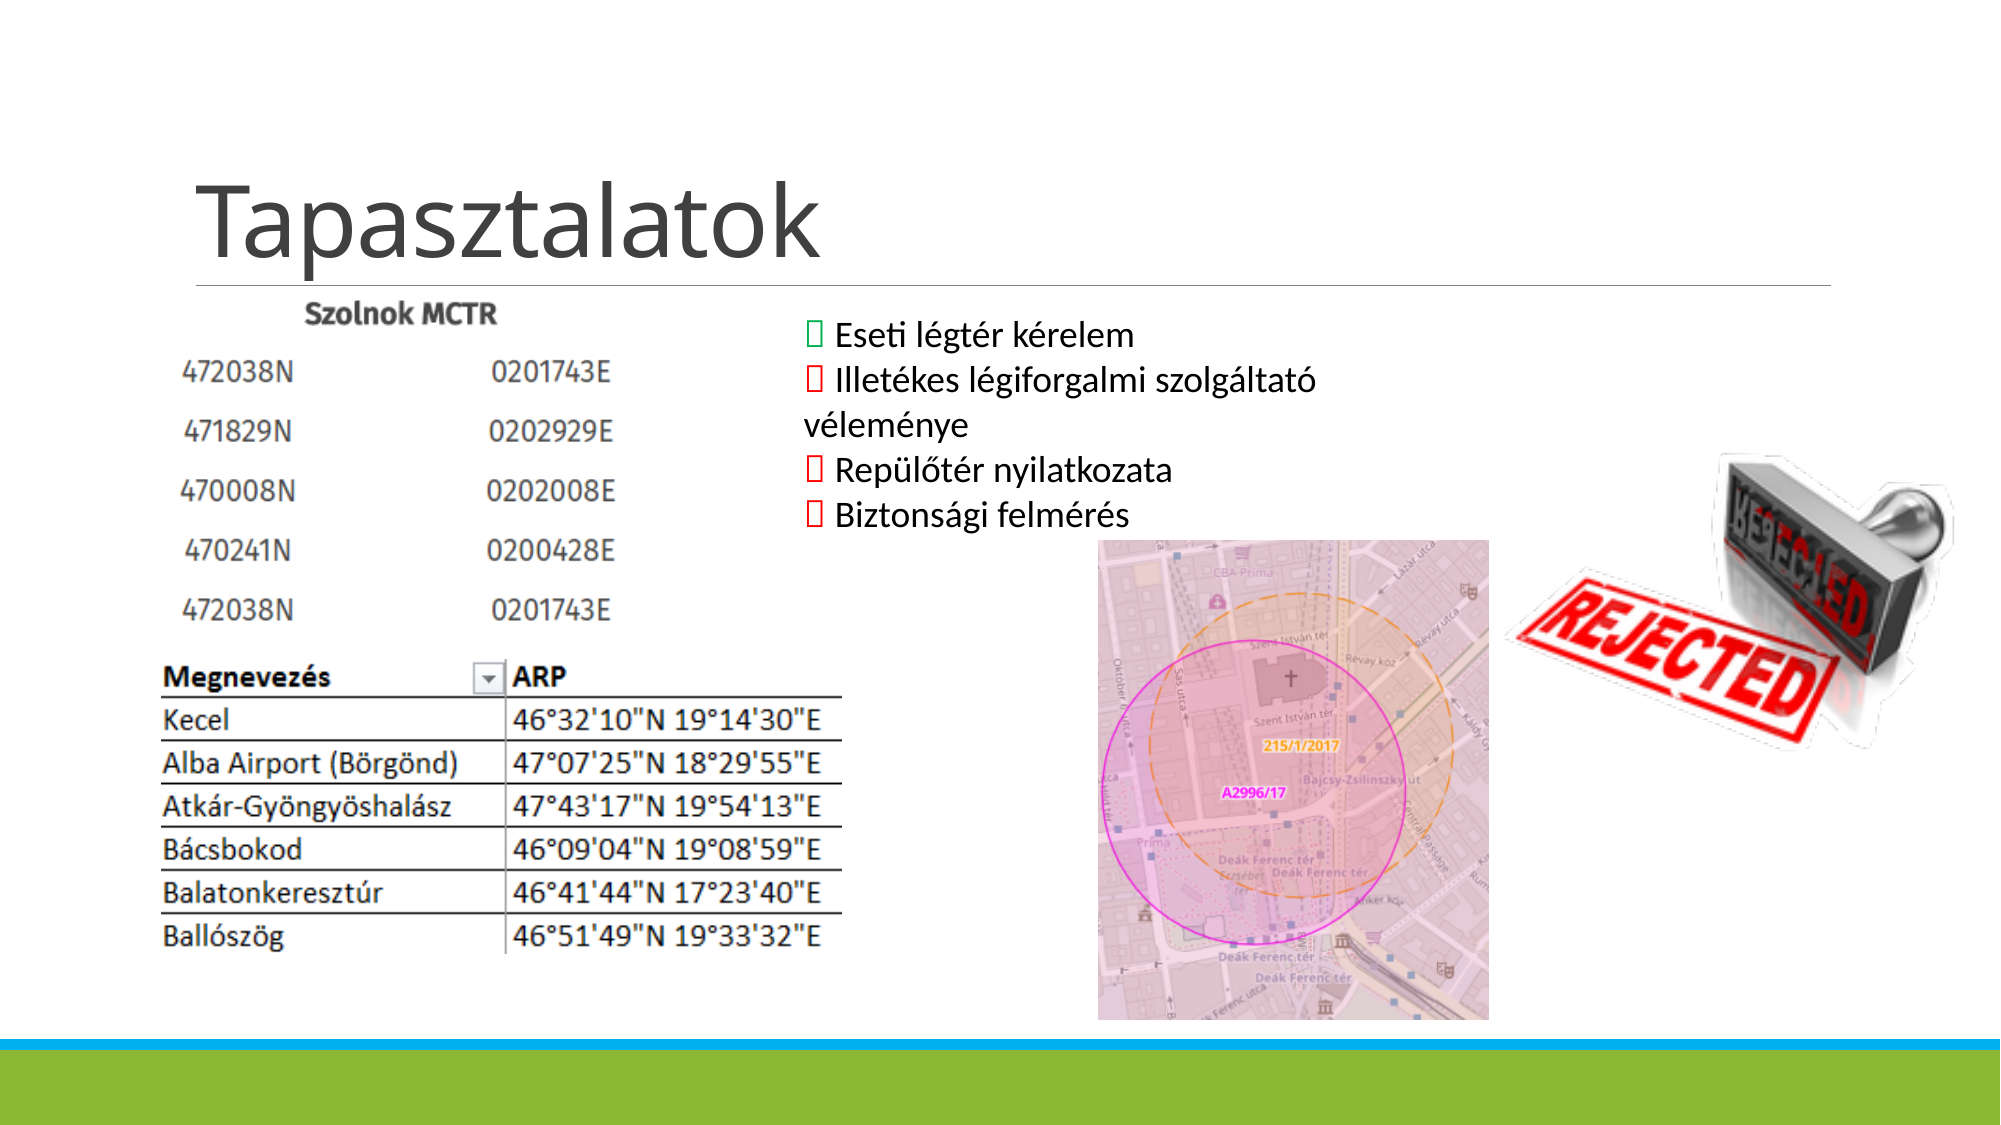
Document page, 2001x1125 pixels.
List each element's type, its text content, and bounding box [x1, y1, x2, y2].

picture [1097, 364, 1972, 1021]
picture [160, 292, 660, 627]
title Tapasztalatok [180, 47, 1830, 285]
picture [160, 659, 843, 954]
text_box  Eseti légtér kérelem  Illetékes légiforgalmi szolgáltató véleménye  Repülőtér nyilatkozata  Biztonsági felmérés [788, 302, 1359, 588]
